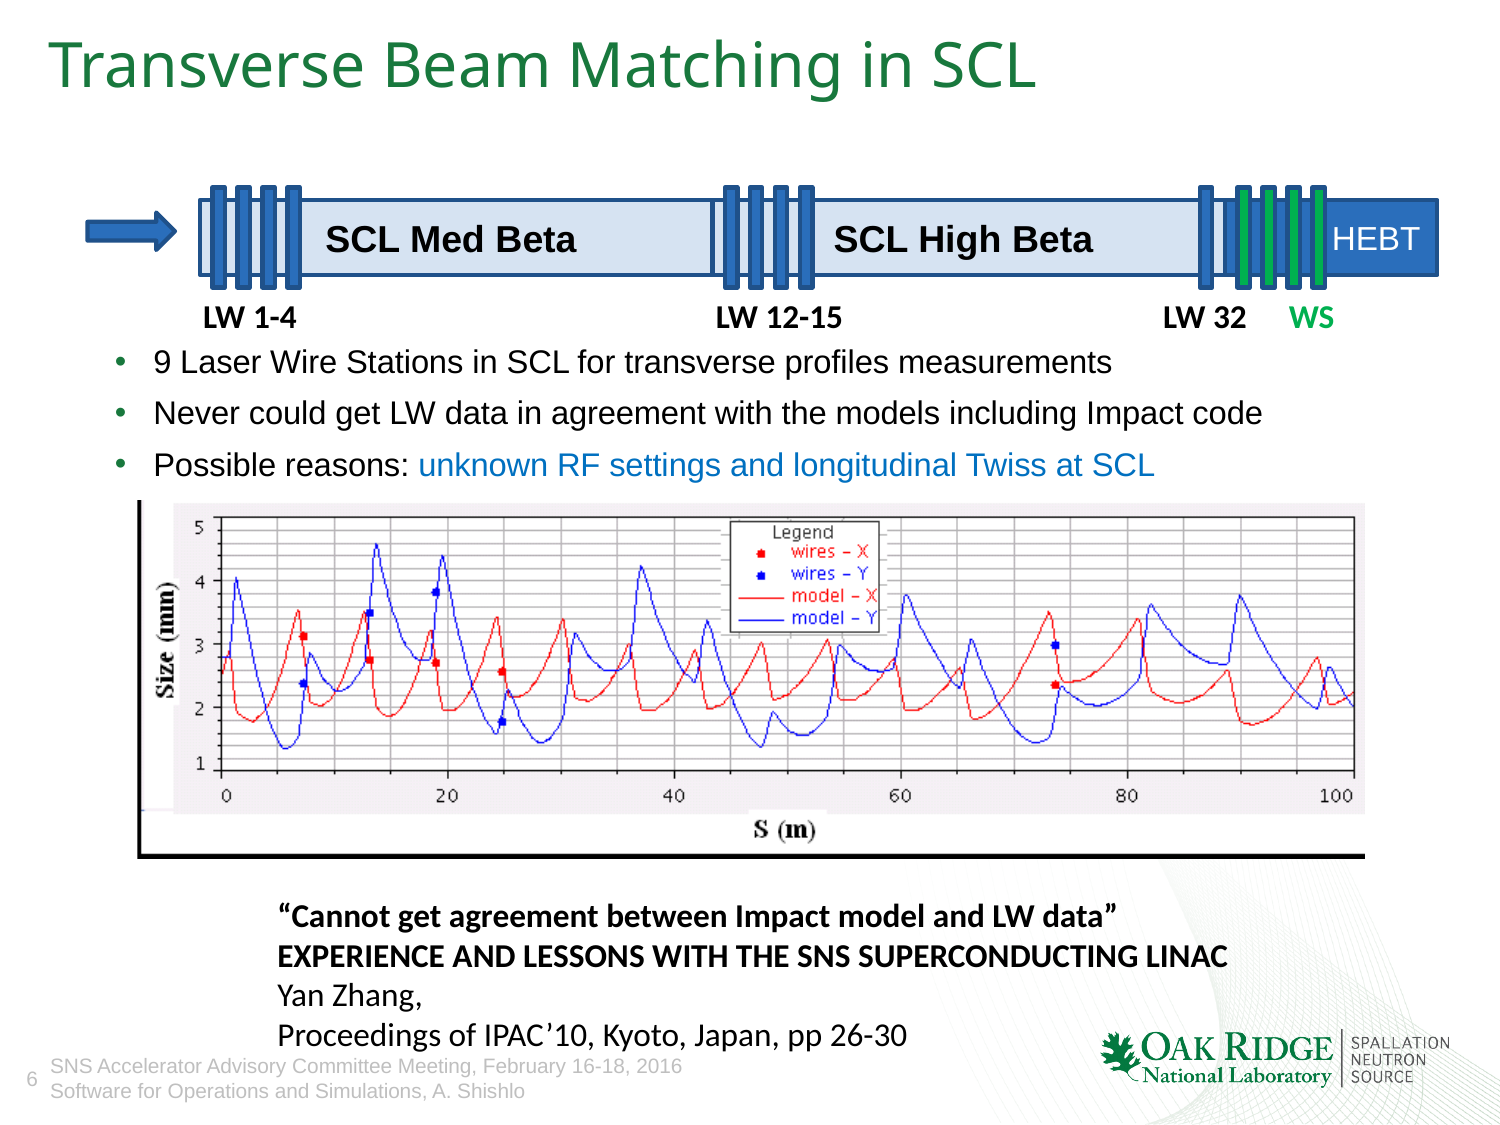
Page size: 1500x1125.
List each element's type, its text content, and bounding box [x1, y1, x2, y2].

text_box WS [1273, 287, 1350, 343]
text_box [1285, 185, 1302, 287]
text_box LW 12-15 [701, 287, 859, 343]
text_box [1235, 185, 1252, 287]
text_box [1310, 185, 1327, 287]
text_box SCL High Beta [740, 198, 748, 277]
text_box [748, 185, 764, 287]
text_box SCL High Beta [1214, 198, 1223, 277]
text_box [235, 185, 252, 287]
list 9 Laser Wire Stations in SCL for transverse profiles measurements Never could get LW data in agreement with the models including Impact code Possible reasons: unknown RF settings and longitudinal Twiss at SCL [99, 337, 1451, 493]
text_box SCL High Beta [710, 198, 723, 277]
text_box [1260, 185, 1277, 290]
text_box [723, 185, 740, 287]
text_box SCL High Beta [789, 198, 798, 277]
text_box SCL Med Beta [302, 198, 710, 277]
text_box SCL Med Beta [252, 198, 260, 277]
text_box HEBT [1277, 198, 1285, 277]
text_box SCL Med Beta [198, 198, 210, 277]
text_box [798, 185, 815, 287]
text_box SCL Med Beta [277, 198, 285, 277]
text_box SCL Med Beta [227, 198, 235, 277]
text_box [85, 210, 178, 252]
text_box HEBT [1223, 198, 1235, 277]
text_box [1198, 185, 1214, 287]
text_box SCL High Beta [764, 198, 773, 277]
text_box [773, 185, 789, 287]
text_box LW 1-4 [188, 287, 312, 343]
text_box SCL High Beta [815, 198, 1198, 277]
text_box [210, 185, 227, 287]
picture [0, 0, 1500, 1125]
text_box LW 32 [1148, 287, 1262, 343]
text_box [260, 185, 277, 287]
text_box HEBT [1302, 198, 1310, 277]
text_box HEBT [1327, 198, 1439, 277]
text_box [285, 185, 302, 287]
text_box “Cannot get agreement between Impact model and LW data” EXPERIENCE AND LESSONS WITH THE SNS SUPERCONDUCTING LINAC Yan Zhang, Proceedings of IPAC’10, Kyoto, Japan, pp 26-30 [262, 886, 1307, 1061]
text_box HEBT [1252, 198, 1260, 277]
title Transverse Beam Matching in SCL [33, 28, 1451, 109]
